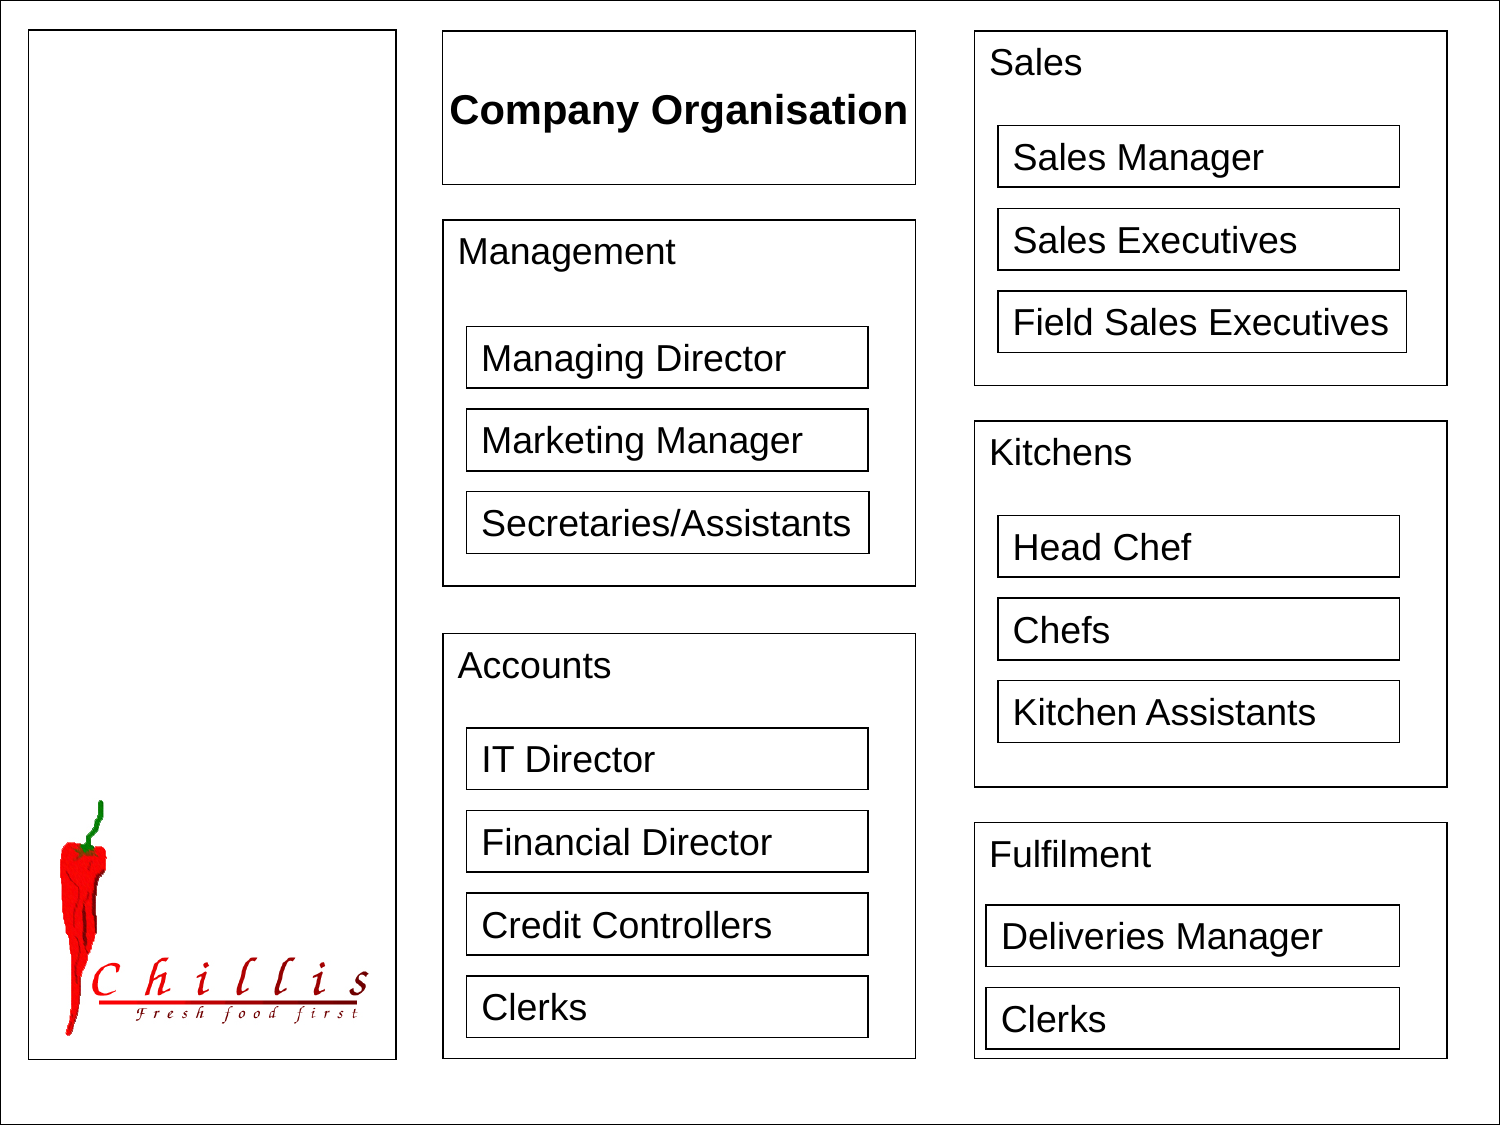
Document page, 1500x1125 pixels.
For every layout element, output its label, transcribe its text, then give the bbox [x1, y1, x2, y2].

text_box Sales [974, 30, 1447, 386]
text_box Kitchen Assistants [997, 680, 1400, 743]
text_box Company Organisation [442, 30, 916, 185]
text_box Credit Controllers [466, 893, 869, 955]
text_box Sales Manager [997, 125, 1400, 188]
text_box Accounts [442, 633, 916, 1059]
text_box Managing Director [466, 326, 869, 388]
text_box IT Director [466, 727, 869, 790]
text_box Fulfilment [974, 822, 1447, 1059]
text_box Financial Director [466, 810, 869, 873]
text_box [0, 0, 1500, 1125]
text_box Field Sales Executives [997, 290, 1407, 353]
text_box Kitchens [974, 420, 1447, 787]
text_box Marketing Manager [466, 409, 869, 471]
picture [29, 30, 396, 1059]
text_box Secretaries/Assistants [466, 491, 869, 554]
text_box Chefs [997, 598, 1400, 660]
text_box Sales Executives [997, 208, 1400, 271]
text_box Clerks [466, 975, 869, 1038]
text_box Head Chef [997, 515, 1400, 578]
text_box Deliveries Manager [986, 904, 1400, 967]
text_box Management [442, 219, 916, 587]
text_box Clerks [986, 987, 1400, 1050]
